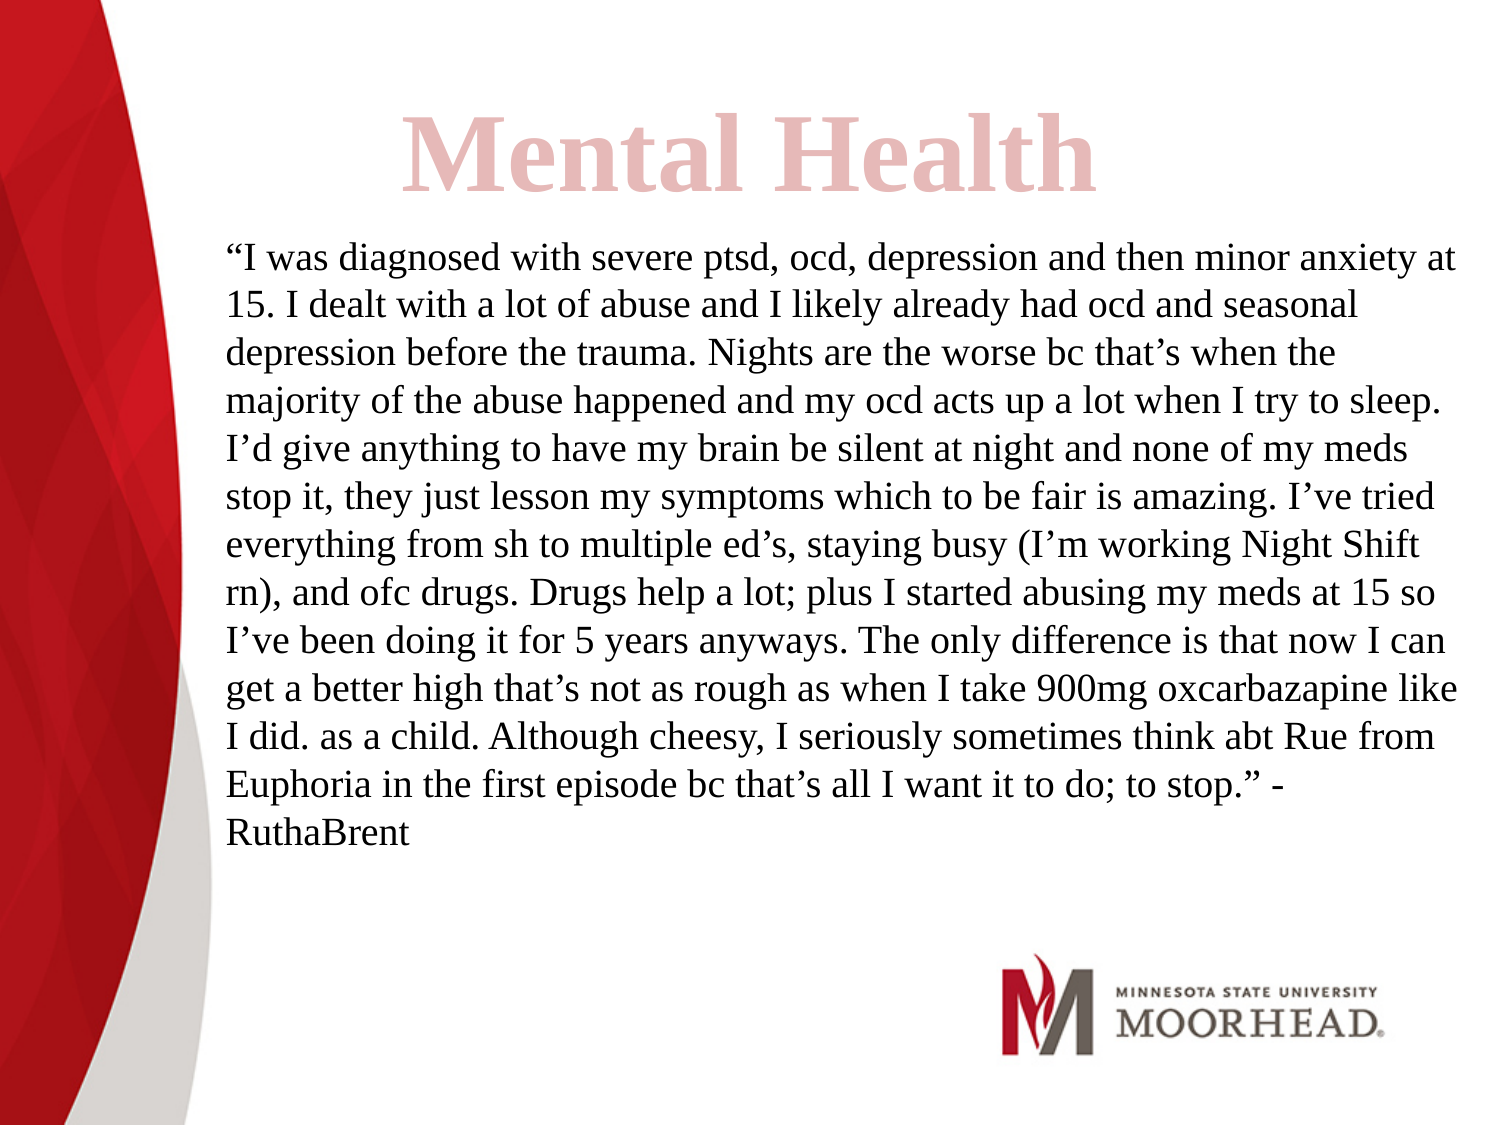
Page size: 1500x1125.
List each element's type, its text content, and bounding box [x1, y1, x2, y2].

picture [0, 0, 1500, 1125]
text_box Mental Health [386, 71, 1114, 222]
text_box “I was diagnosed with severe ptsd, ocd, depression and then minor anxiety at 15. I dealt with a lot of abuse and I likely already had ocd and seasonal depression before the trauma. Nights are the worse bc that’s when the majority of the abuse happened and my ocd acts up a lot when I try to sleep. I’d give anything to have my brain be silent at night and none of my meds stop it, they just lesson my symptoms which to be fair is amazing. I’ve tried everything from sh to multiple ed’s, staying busy (I’m working Night Shift rn), and ofc drugs. Drugs help a lot; plus I started abusing my meds at 15 so I’ve been doing it for 5 years anyways. The only difference is that now I can get a better high that’s not as rough as when I take 900mg oxcarbazapine like I did. as a child. Although cheesy, I seriously sometimes think abt Rue from Euphoria in the first episode bc that’s all I want it to do; to stop.” -RuthaBrent [210, 222, 1474, 887]
